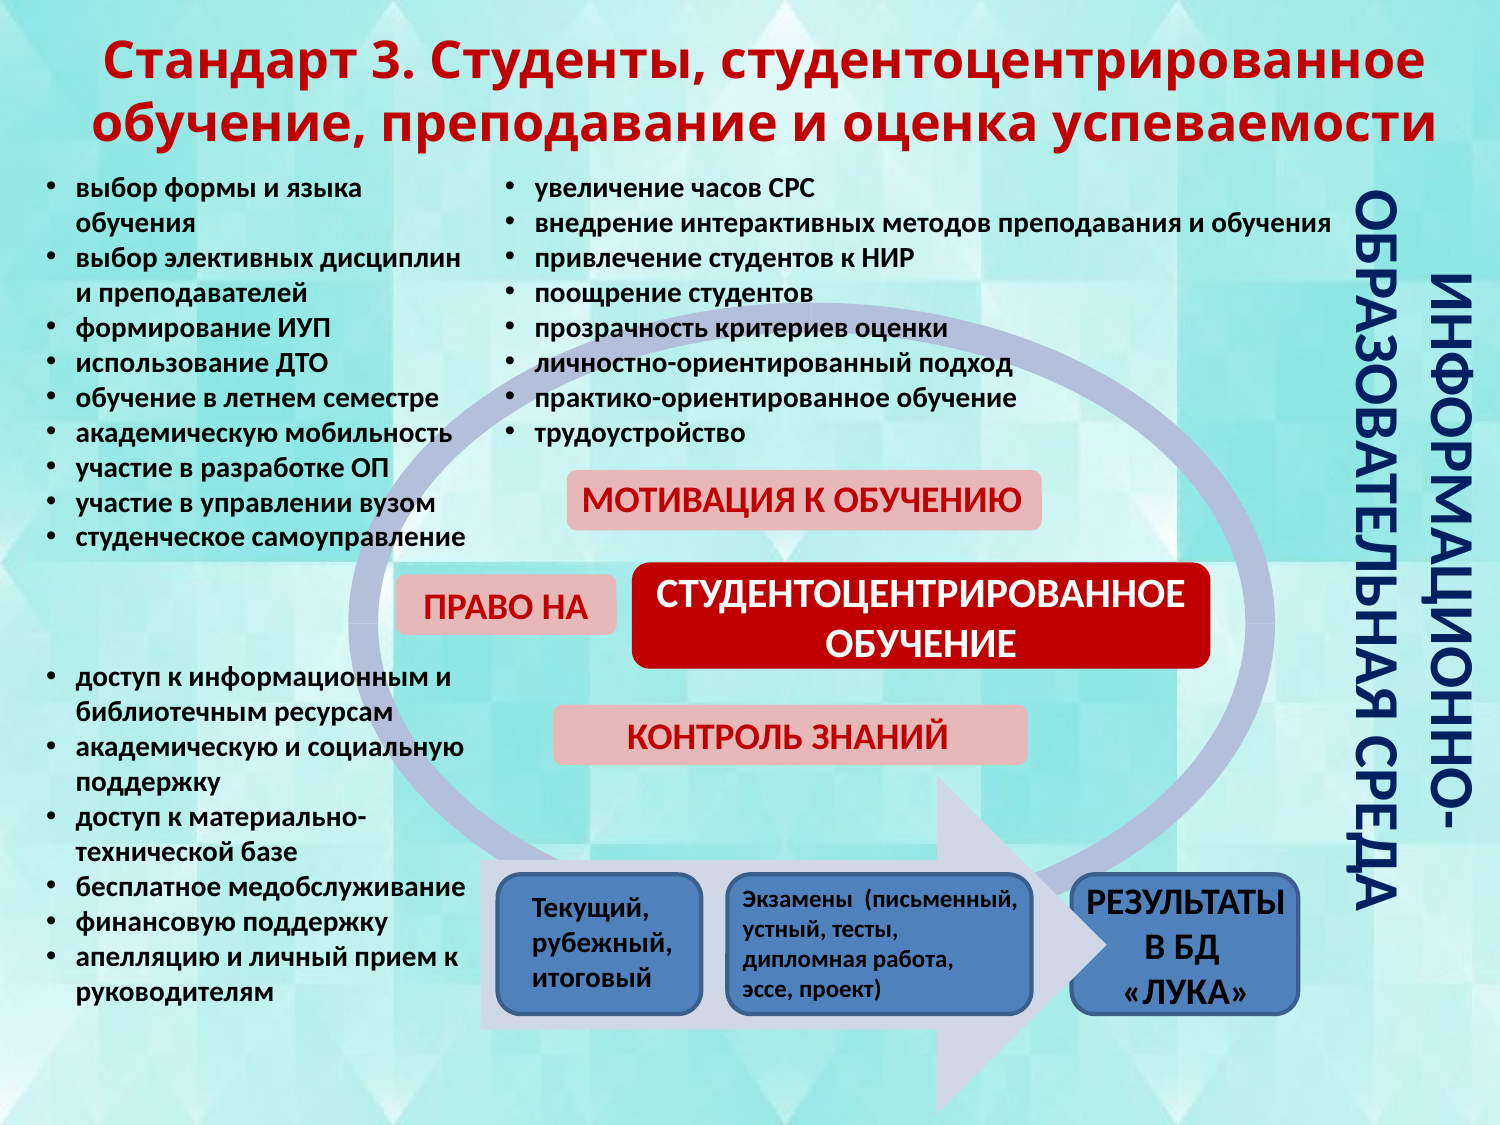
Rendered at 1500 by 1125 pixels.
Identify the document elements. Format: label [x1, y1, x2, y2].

text_box [348, 302, 1276, 945]
picture [0, 0, 1500, 1125]
text_box [566, 467, 1042, 531]
text_box [552, 704, 1028, 766]
text_box [395, 573, 617, 636]
